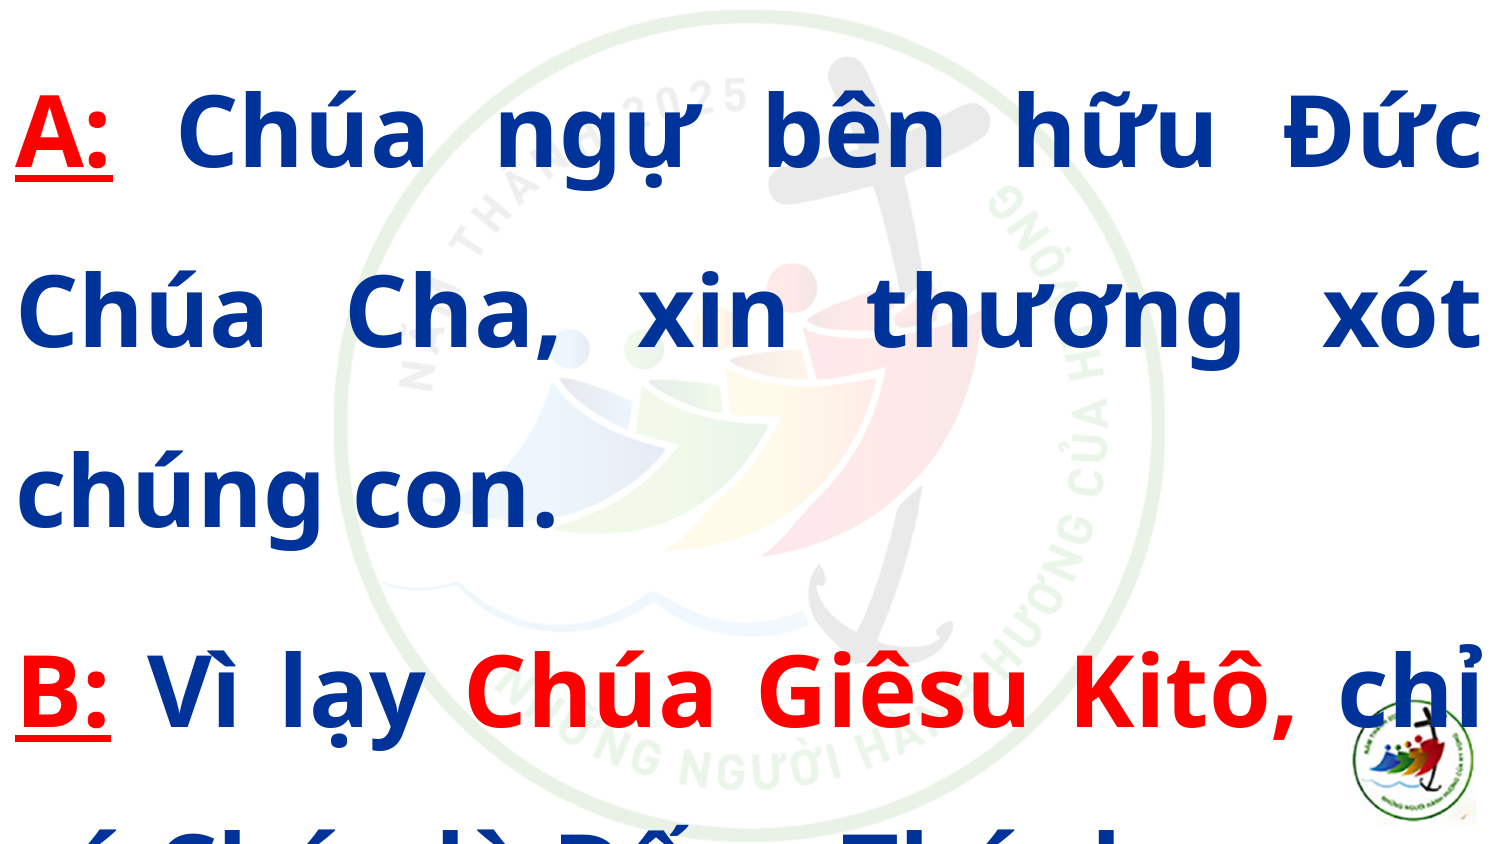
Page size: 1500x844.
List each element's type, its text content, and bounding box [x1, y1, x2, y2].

list A: Chúa ngự bên hữu Đức Chúa Cha, xin thương xót chúng con. B: Vì lạy Chúa Giêsu Kitô, chỉ có Chúa là Đấng Thánh. [0, 0, 1500, 844]
